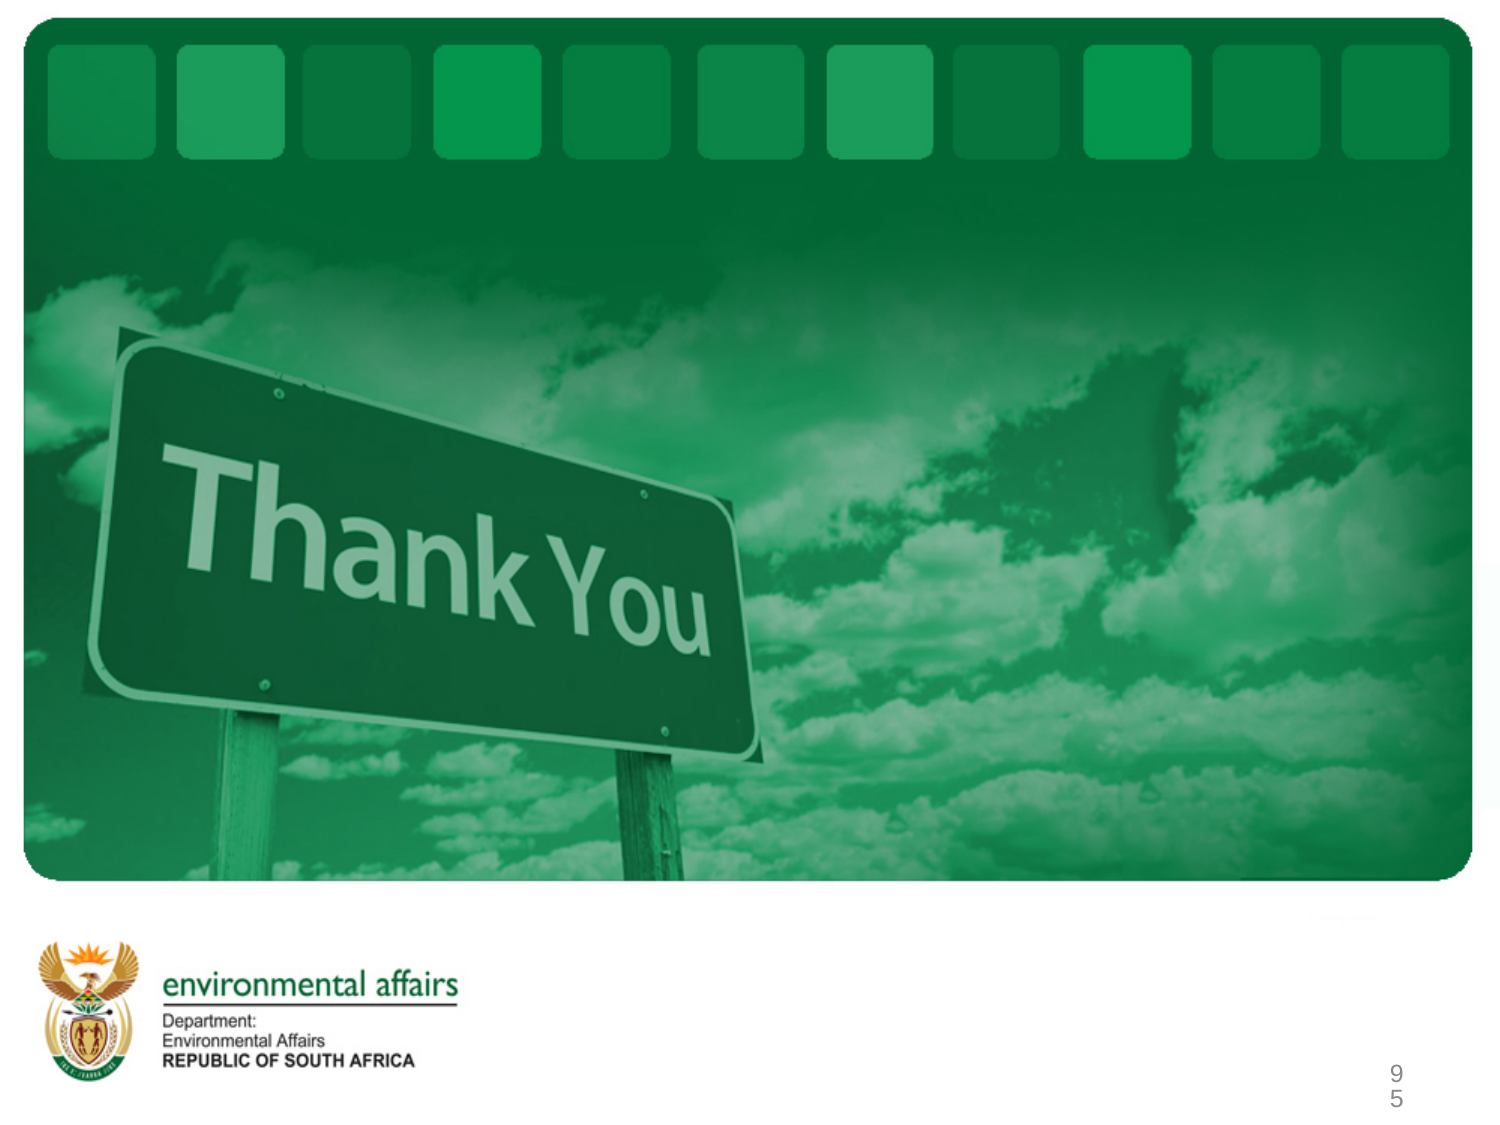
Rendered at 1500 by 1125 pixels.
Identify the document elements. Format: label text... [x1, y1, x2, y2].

slide_number 95 [1382, 1050, 1426, 1096]
picture [0, 0, 1500, 1125]
